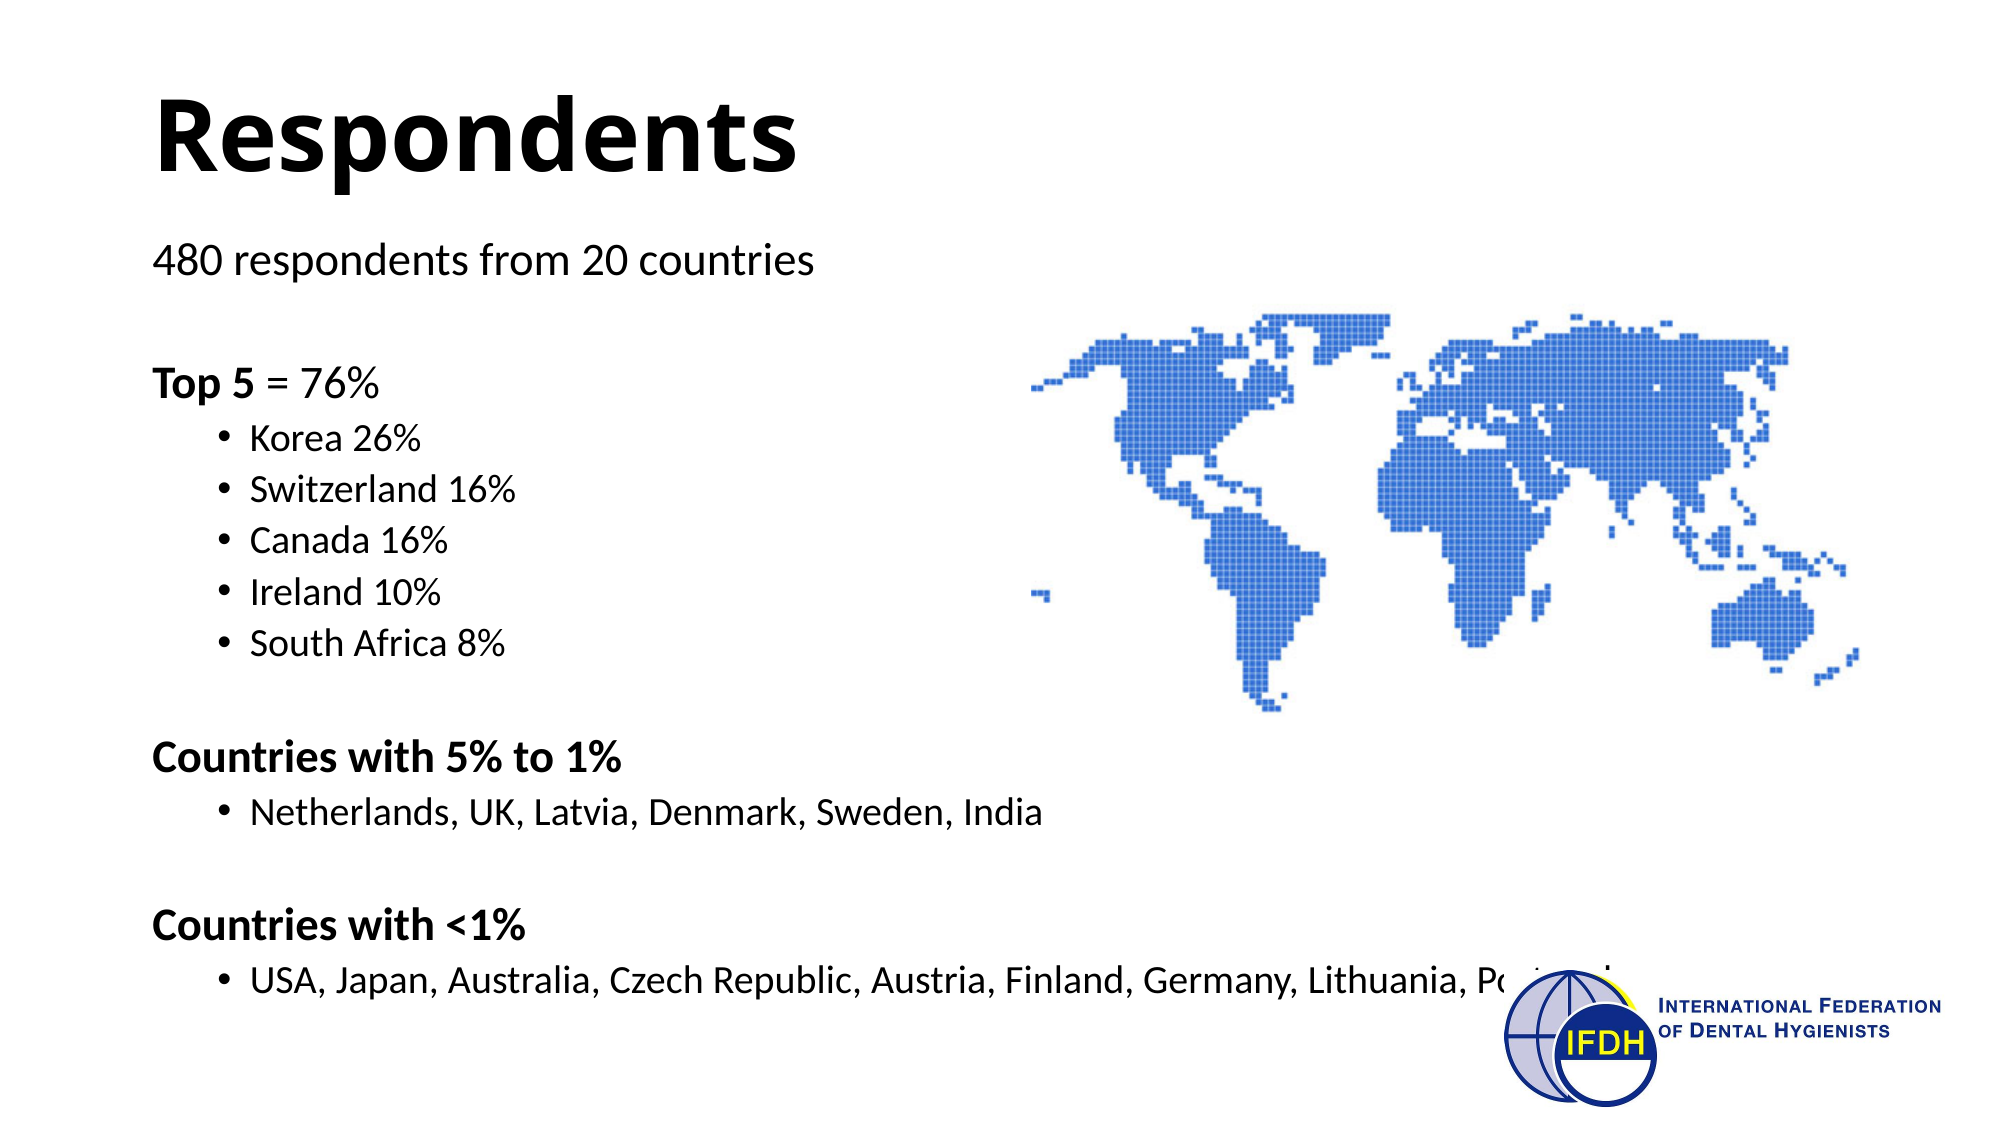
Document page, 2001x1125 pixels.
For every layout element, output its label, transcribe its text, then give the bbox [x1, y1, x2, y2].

picture [1504, 970, 1949, 1110]
list 480 respondents from 20 countries Top 5 = 76% Korea 26% Switzerland 16% Canada 16% Ireland 10% South Africa 8% Countries with 5% to 1% Netherlands, UK, Latvia, Denmark, Sweden, India Countries with <1% USA, Japan, Australia, Czech Republic, Austria, Finland, Germany, Lithuania, Portugal [137, 228, 1863, 1014]
picture [1031, 282, 1882, 747]
title Respondents [137, 36, 1863, 201]
